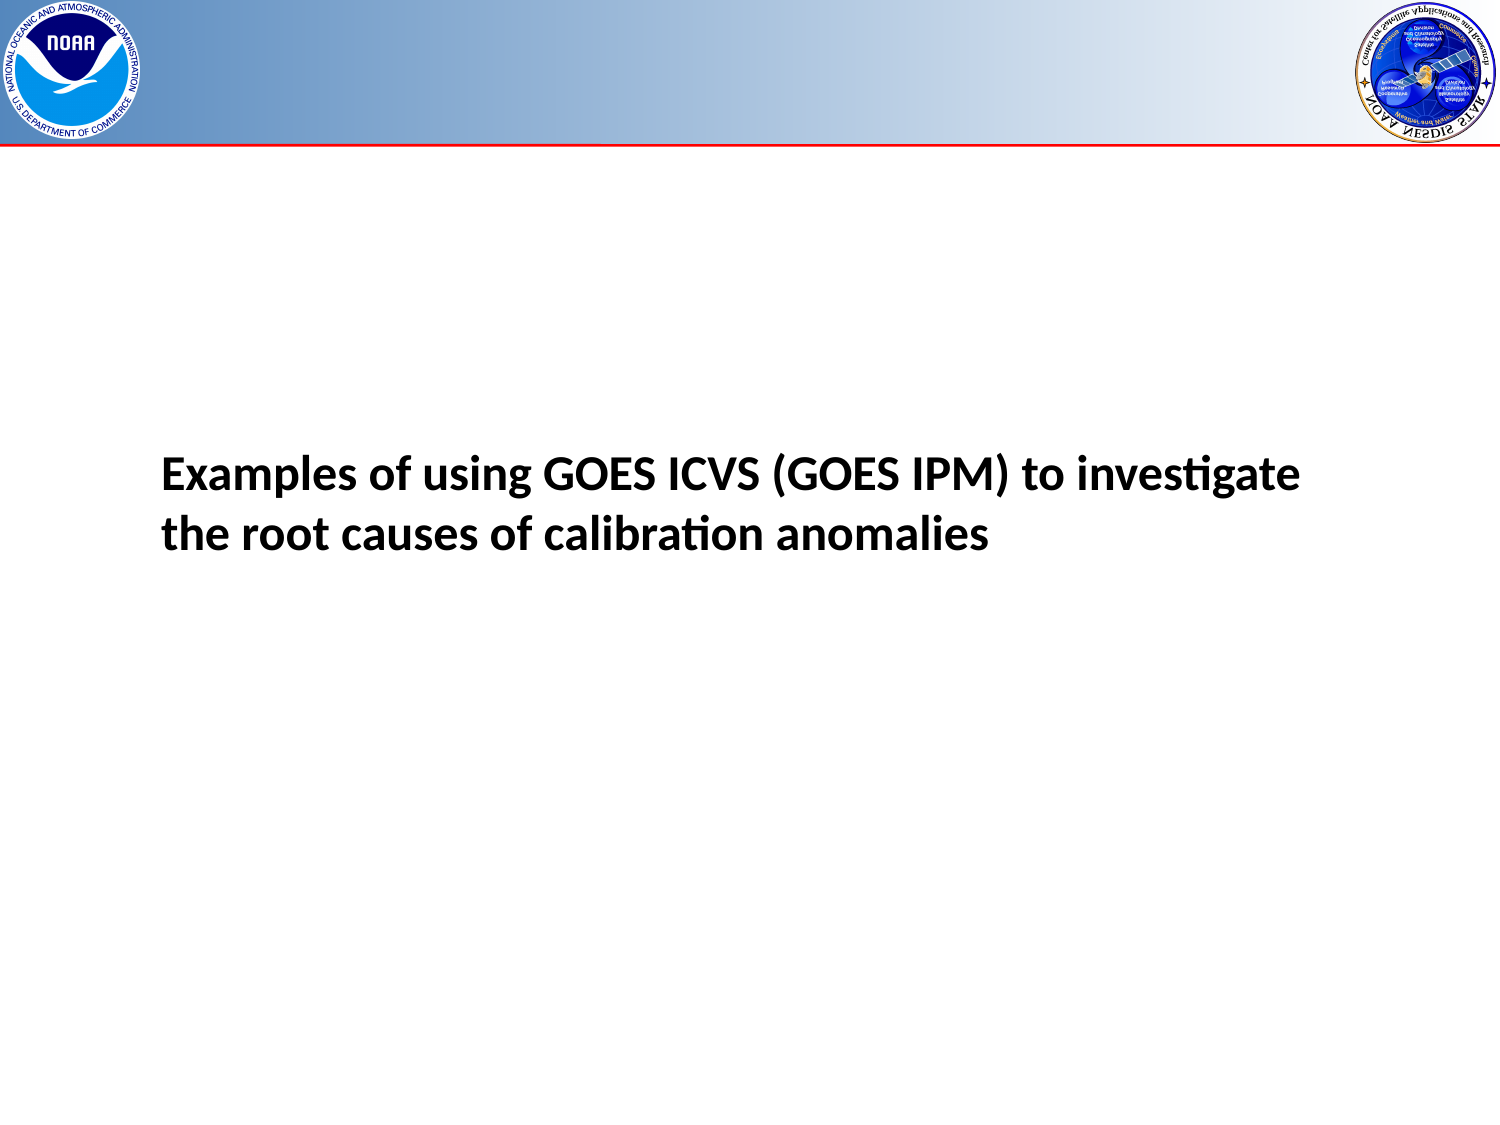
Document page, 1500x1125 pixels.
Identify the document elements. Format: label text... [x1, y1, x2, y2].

picture [3, 1, 140, 139]
title Examples of using GOES ICVS (GOES IPM) to investigate the root causes of calibration anomalies [125, 431, 1338, 570]
picture [1355, 2, 1496, 143]
